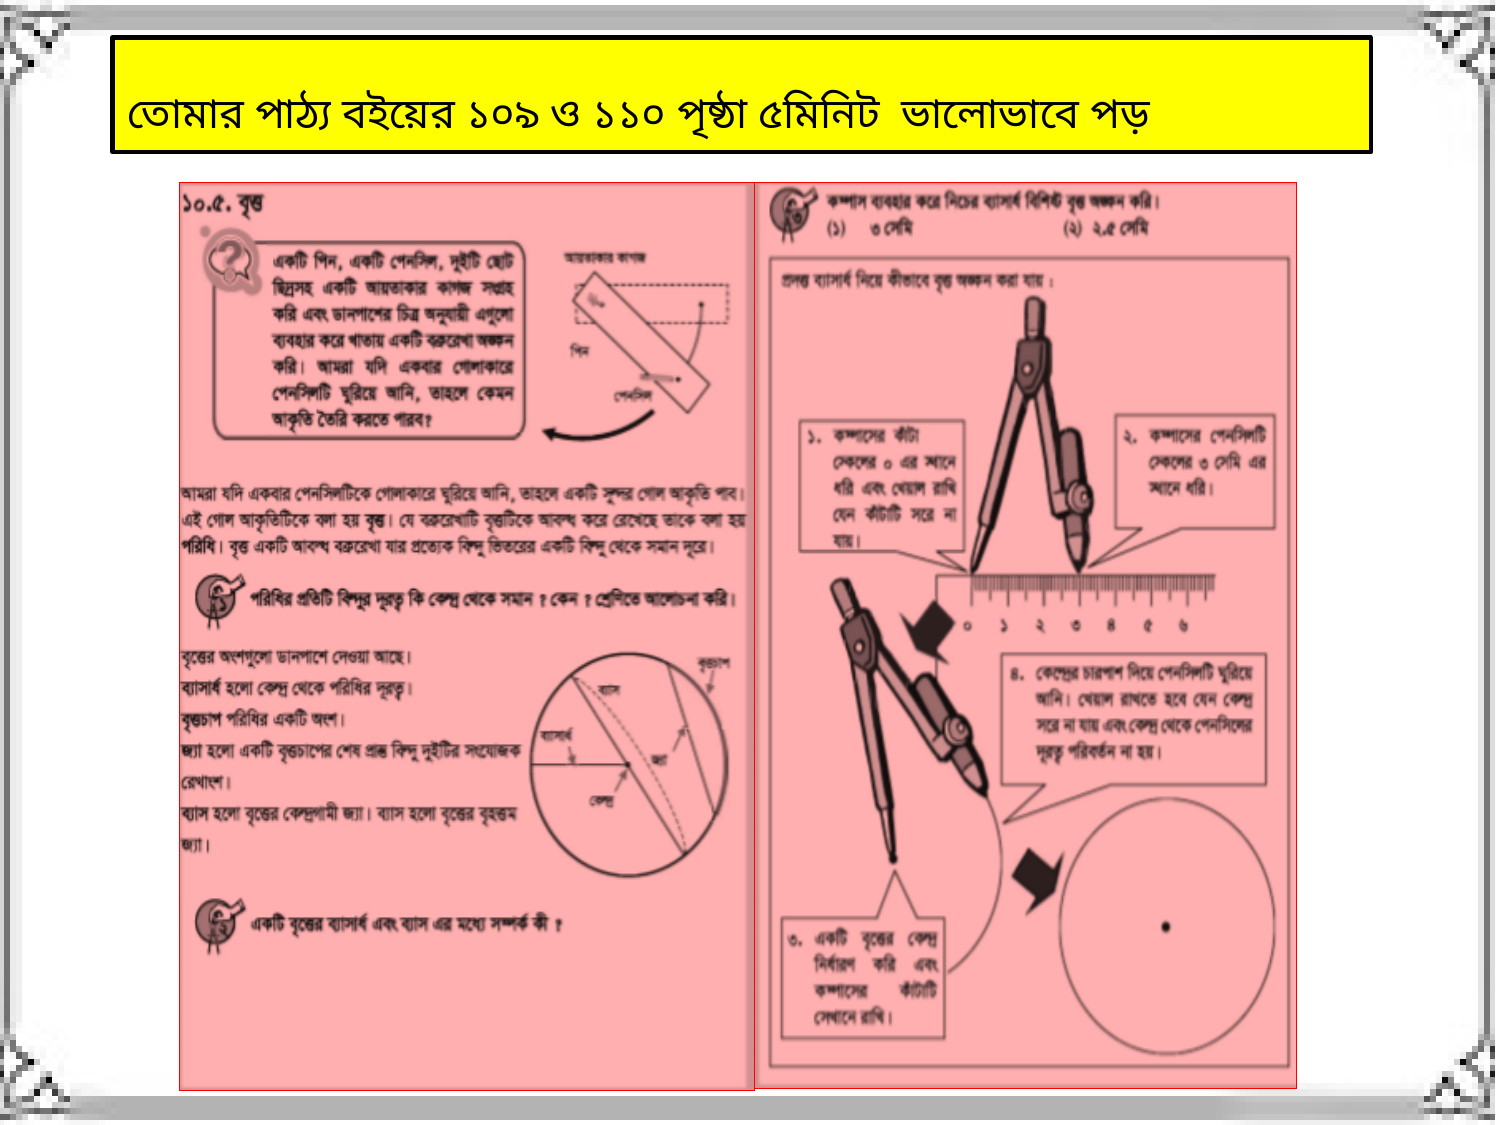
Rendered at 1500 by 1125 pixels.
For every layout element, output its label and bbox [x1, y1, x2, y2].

picture [0, 0, 1496, 1125]
text_box [179, 182, 1297, 1091]
